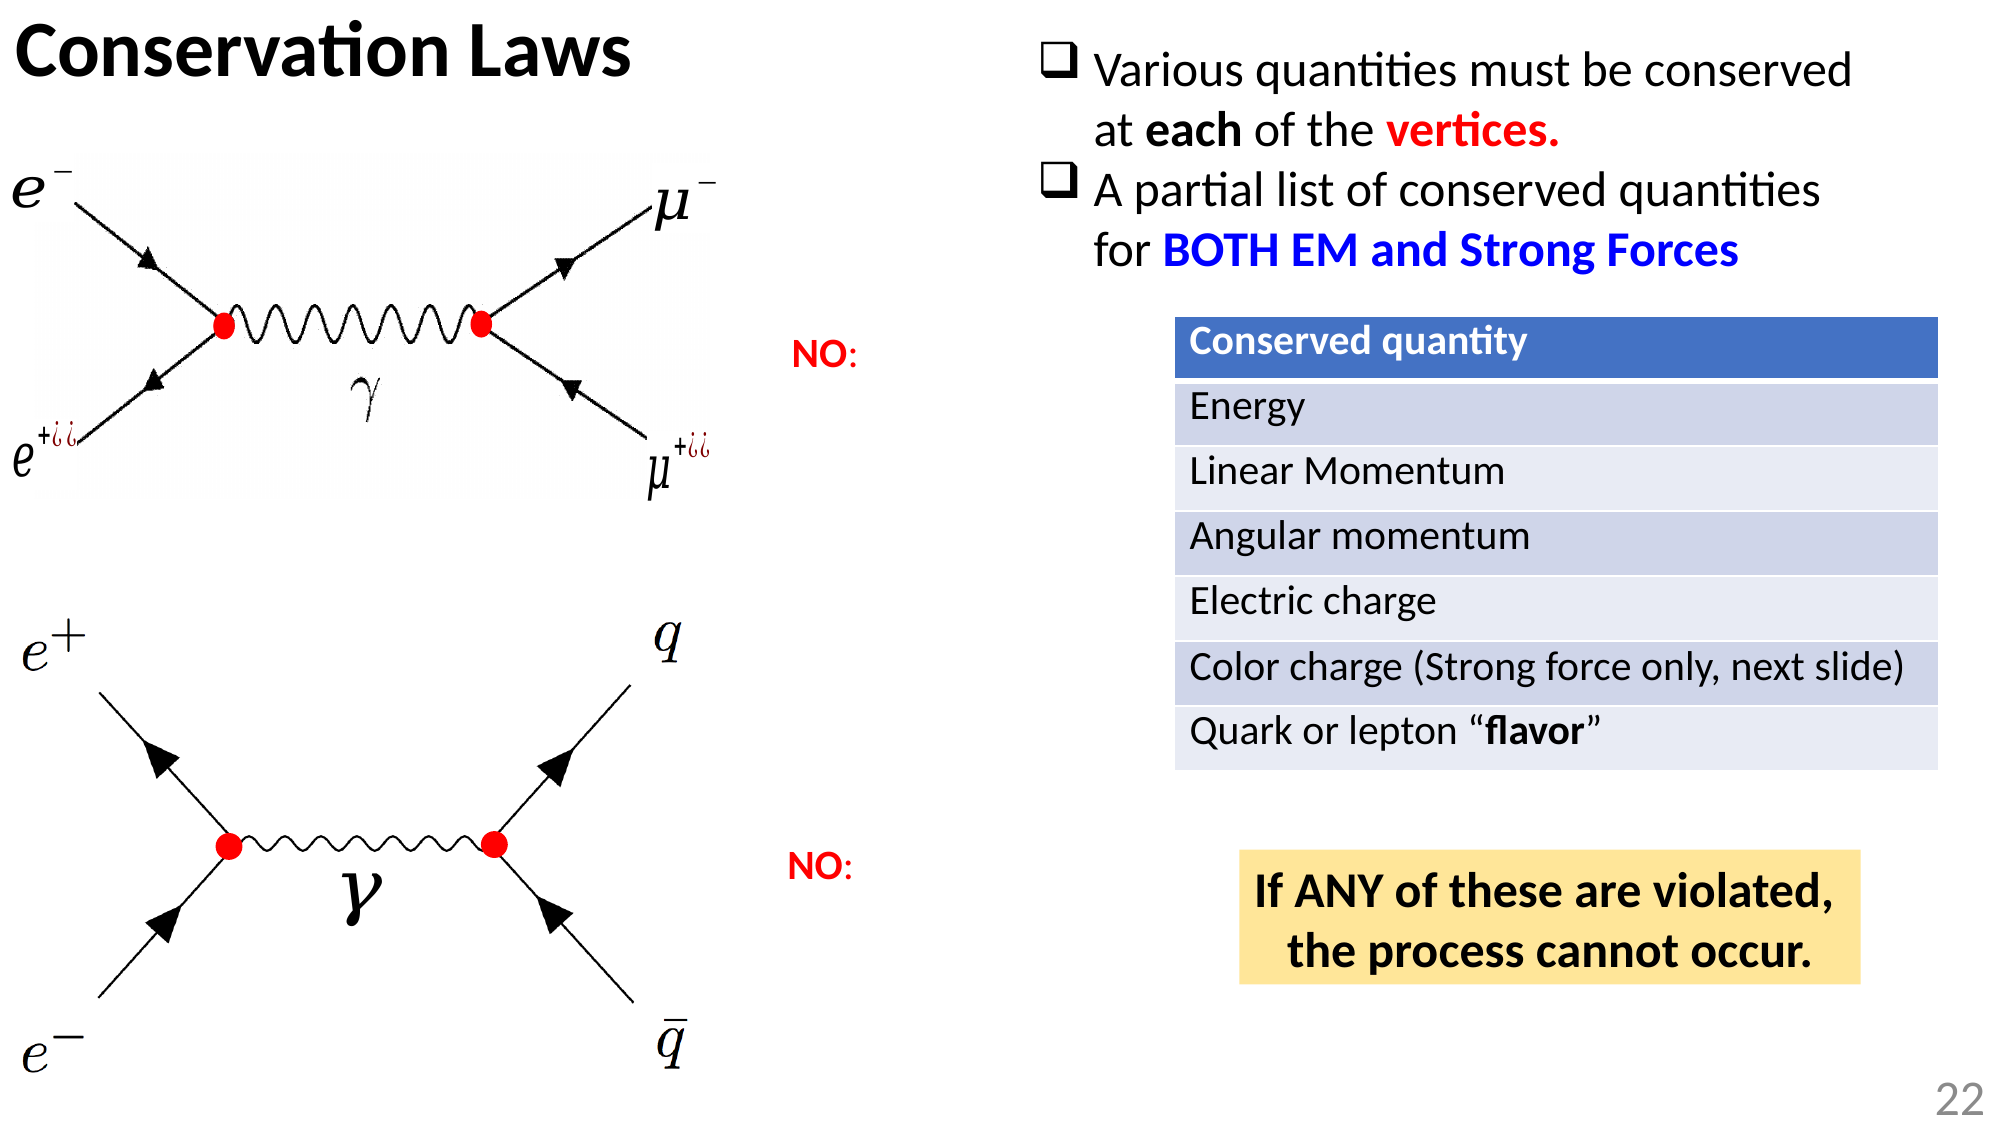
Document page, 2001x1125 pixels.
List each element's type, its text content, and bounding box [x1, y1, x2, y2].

table_cell Electric charge [1175, 577, 1938, 640]
text_box If ANY of these are violated, the process cannot occur. [1239, 849, 1861, 985]
table_cell Angular momentum [1175, 512, 1938, 575]
table_header Conserved quantity [1175, 317, 1938, 378]
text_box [10, 587, 736, 1097]
text_box Various quantities must be conserved at each of the vertices. A partial list of conserved quantities for BOTH EM and Strong Forces [1022, 29, 1880, 284]
slide_number 22 [1550, 1065, 2000, 1125]
table_cell Color charge (Strong force only, next slide) [1175, 642, 1938, 705]
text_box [10, 151, 718, 502]
title Conservation Laws [0, 0, 1725, 102]
table_cell Linear Momentum [1175, 447, 1938, 510]
table_cell Quark or lepton “flavor” [1175, 707, 1938, 770]
table_cell Energy [1175, 384, 1938, 445]
